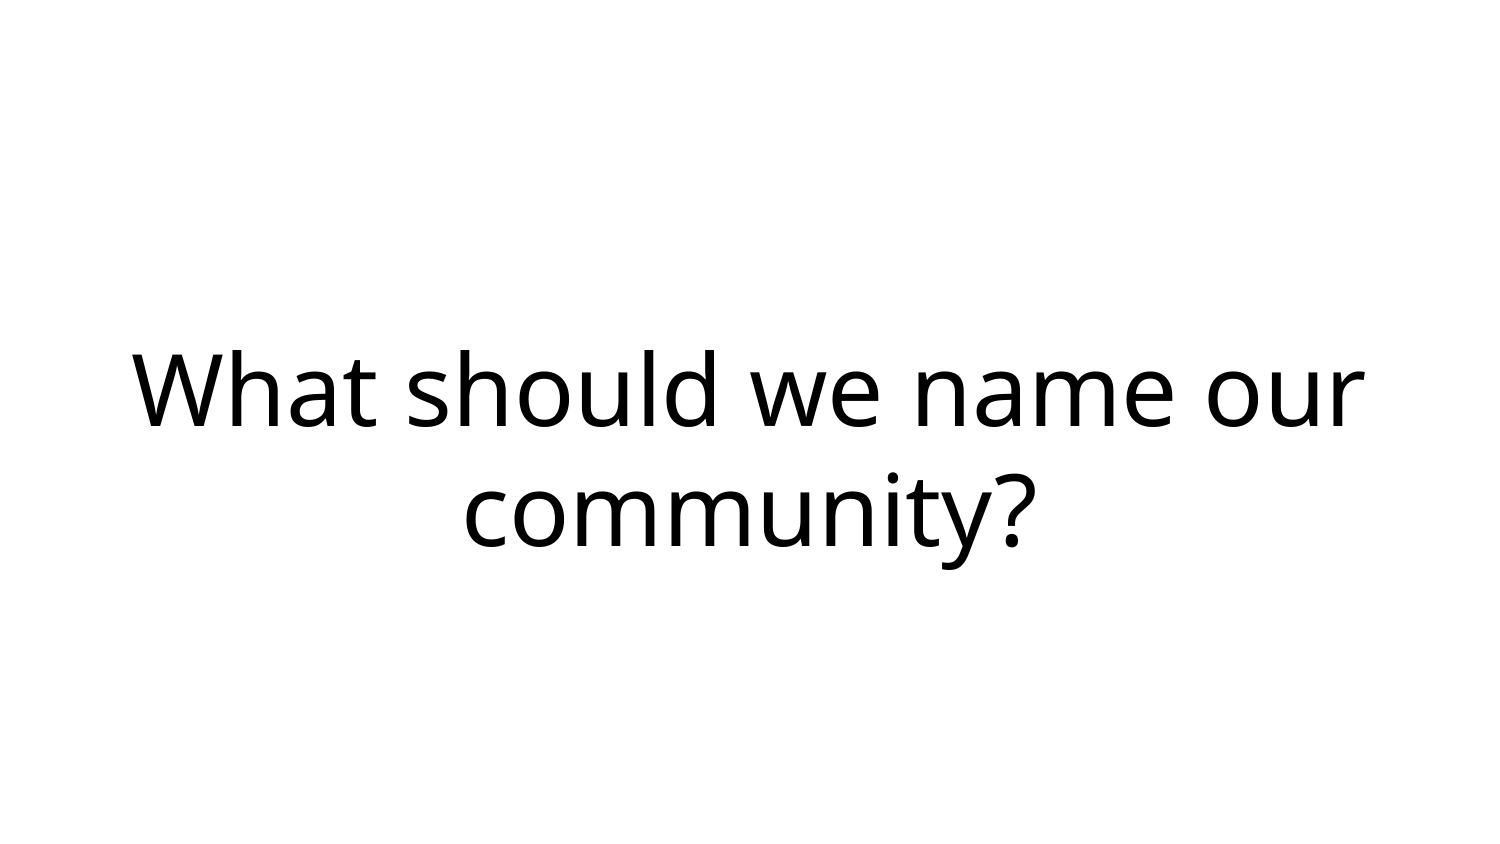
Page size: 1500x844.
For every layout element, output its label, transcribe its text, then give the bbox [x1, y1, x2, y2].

text_box What should we name our community? [70, 311, 1430, 532]
